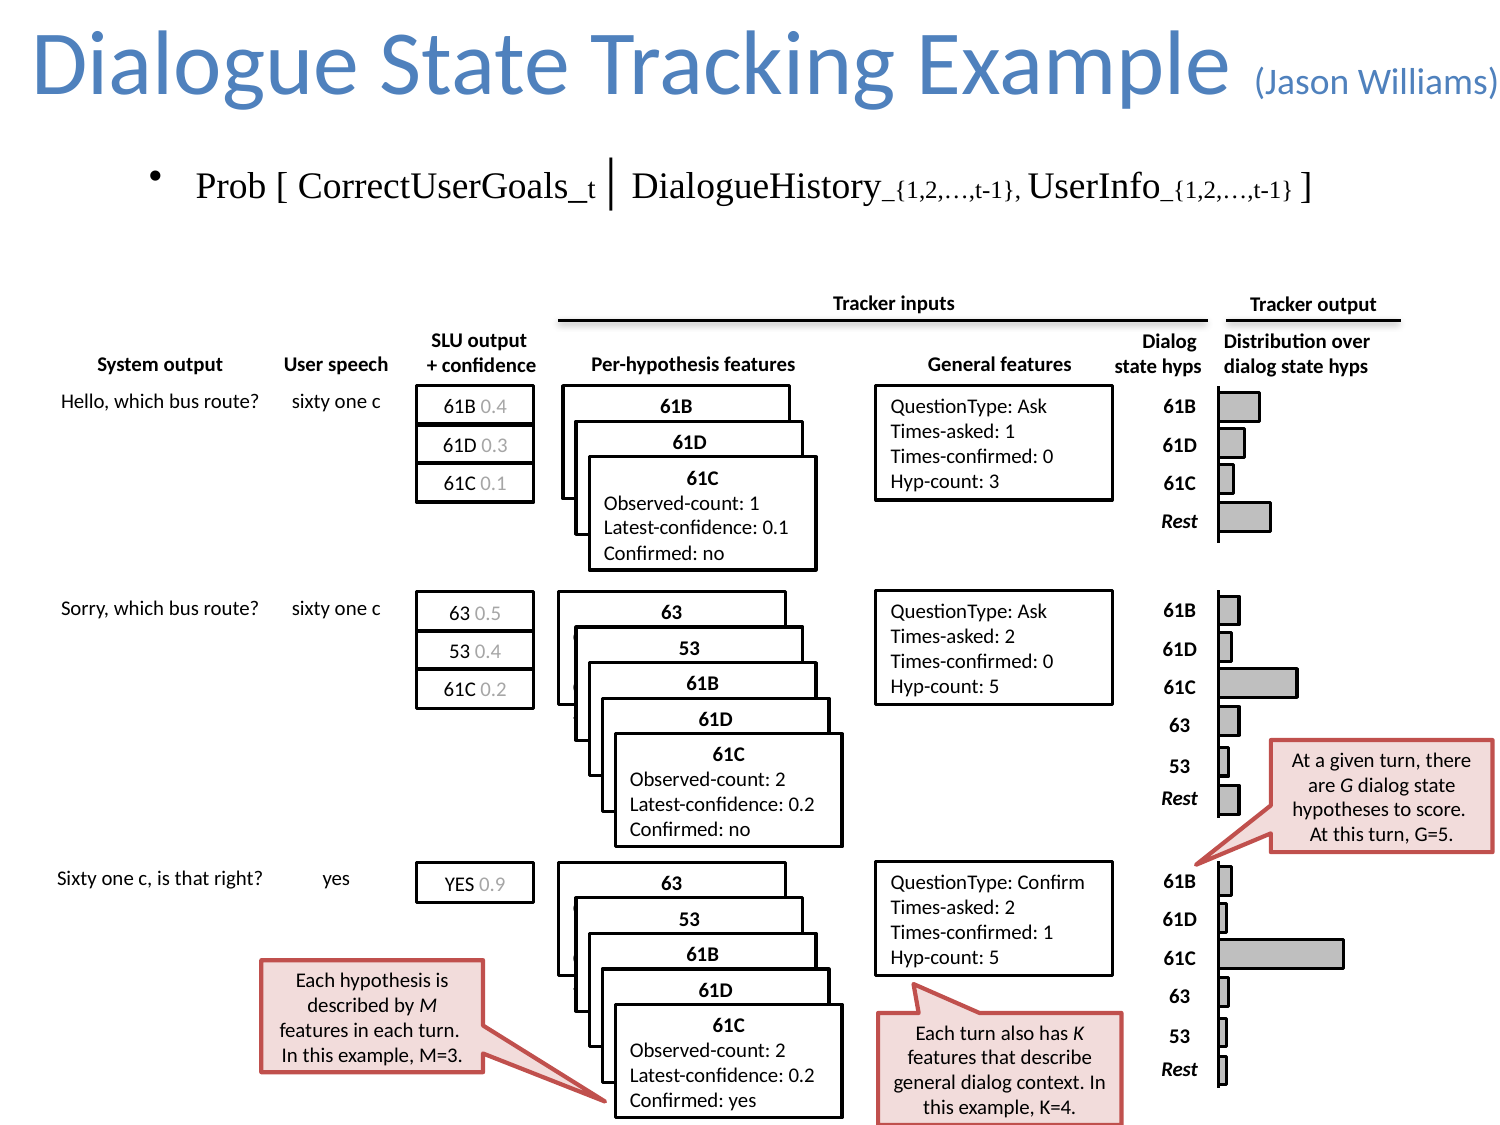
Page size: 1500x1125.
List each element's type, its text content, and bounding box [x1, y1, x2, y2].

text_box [16, 282, 1493, 1125]
text_box Prob [ CorrectUserGoals_t | DialogueHistory_{1,2,…,t-1}, UserInfo_{1,2,…,t-1} ] [59, 132, 1367, 218]
text_box Dialogue State Tracking Example (Jason Williams) [16, 0, 1500, 121]
